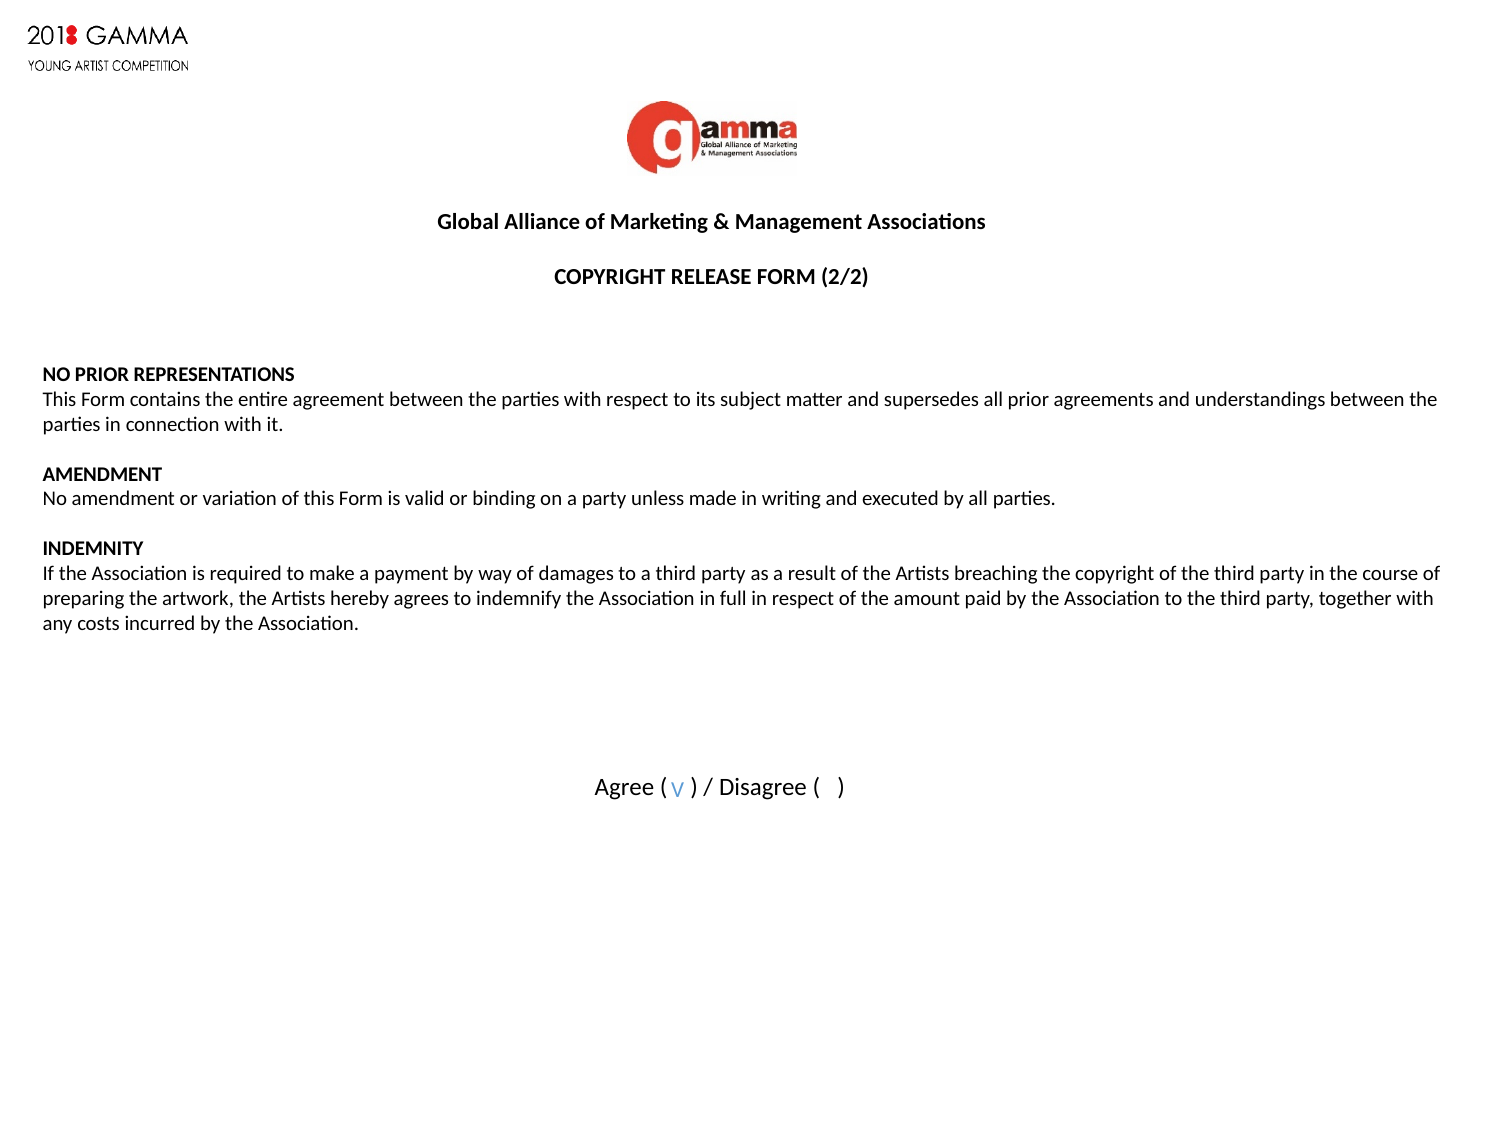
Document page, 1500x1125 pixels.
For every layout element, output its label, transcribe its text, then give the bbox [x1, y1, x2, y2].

picture [627, 101, 797, 176]
text_box V [656, 767, 706, 810]
picture [27, 25, 188, 71]
